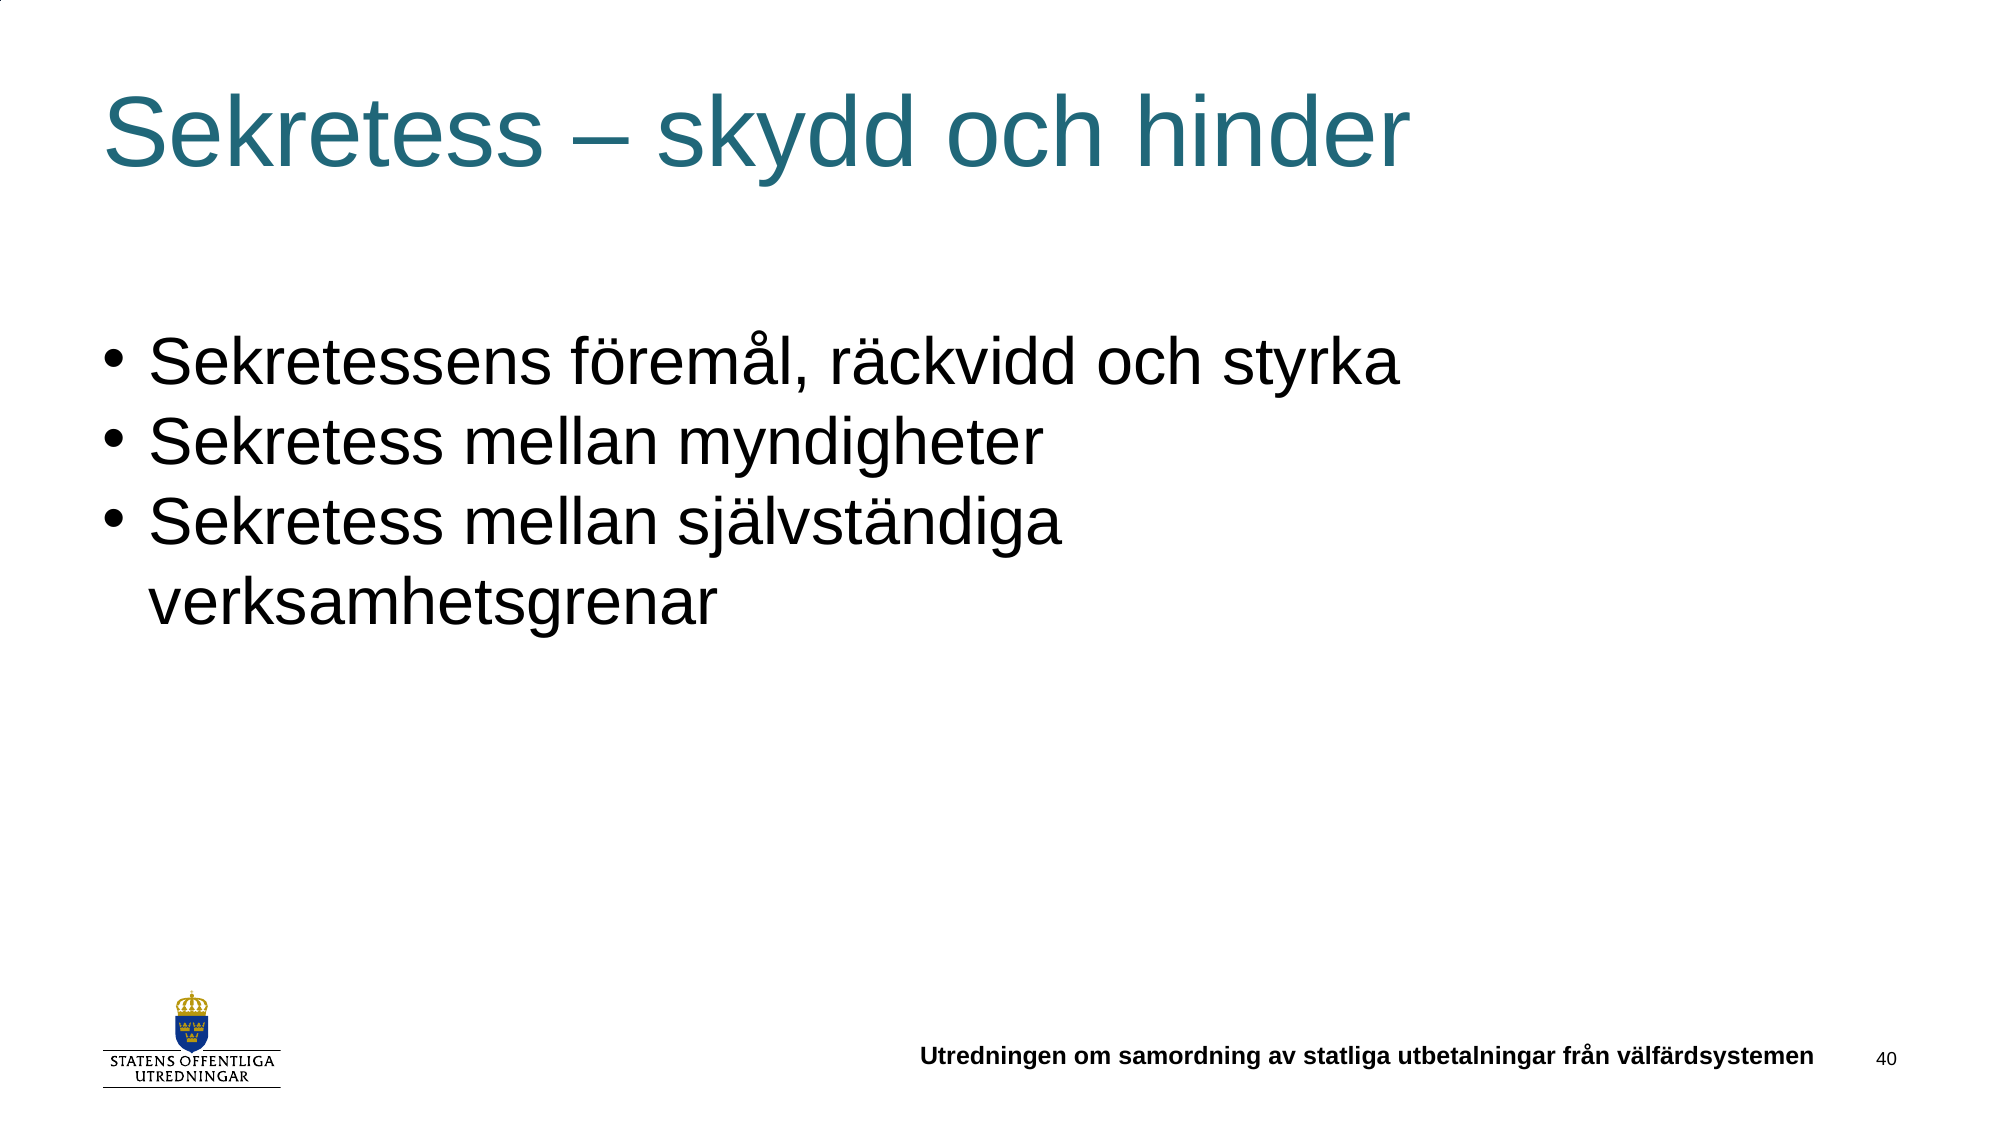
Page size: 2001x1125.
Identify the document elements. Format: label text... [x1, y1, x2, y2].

list Sekretessens föremål, räckvidd och styrka Sekretess mellan myndigheter Sekretess mellan självständiga verksamhetsgrenar [102, 310, 1900, 988]
title Sekretess – skydd och hinder [102, 59, 1898, 228]
footer Utredningen om samordning av statliga utbetalningar från välfärdsystemen [340, 1034, 1817, 1070]
slide_number 40 [1817, 1034, 1898, 1070]
